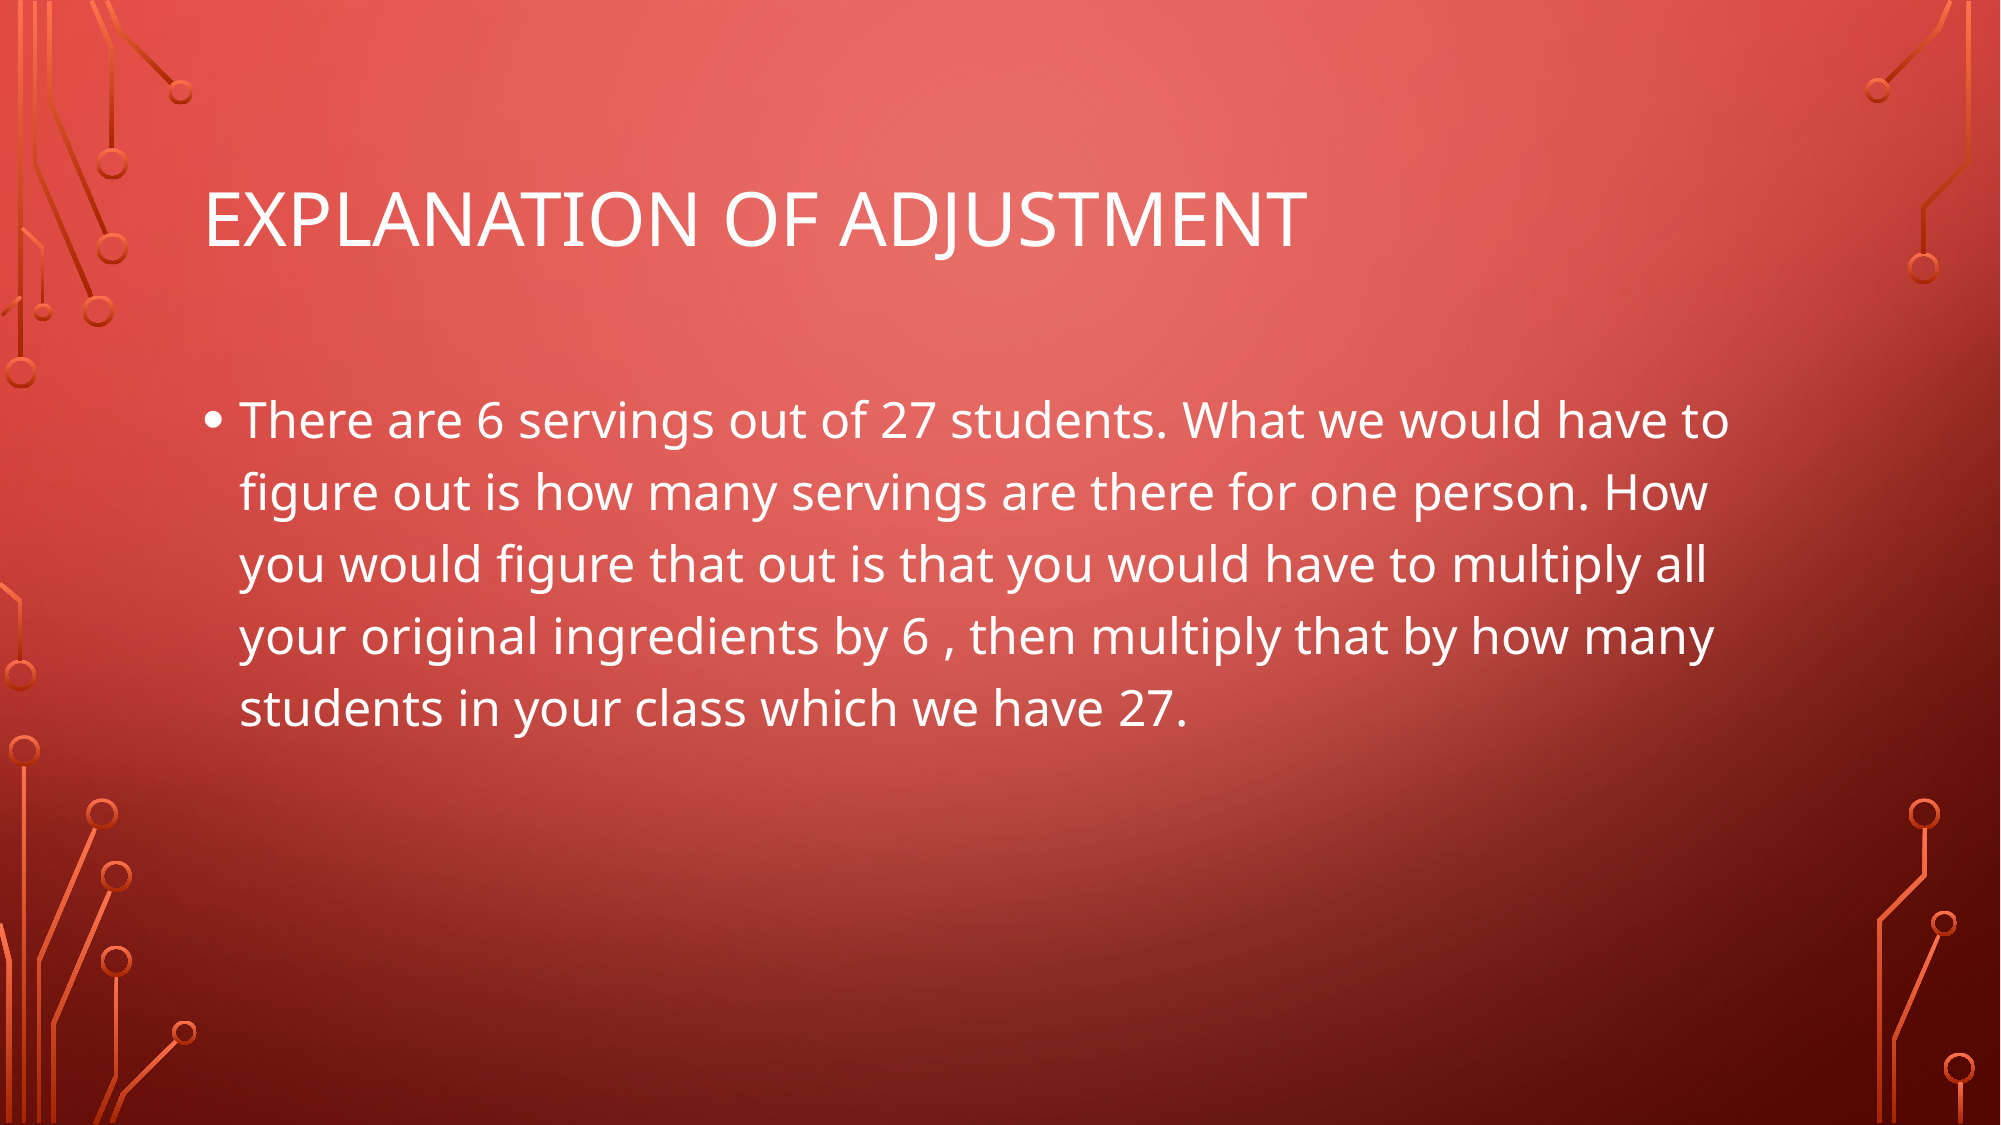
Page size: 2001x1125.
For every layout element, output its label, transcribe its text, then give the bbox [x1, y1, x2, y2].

title Explanation of adjustment [187, 101, 1813, 344]
list There are 6 servings out of 27 students. What we would have to figure out is how many servings are there for one person. How you would figure that out is that you would have to multiply all your original ingredients by 6 , then multiply that by how many students in your class which we have 27. [187, 369, 1813, 950]
